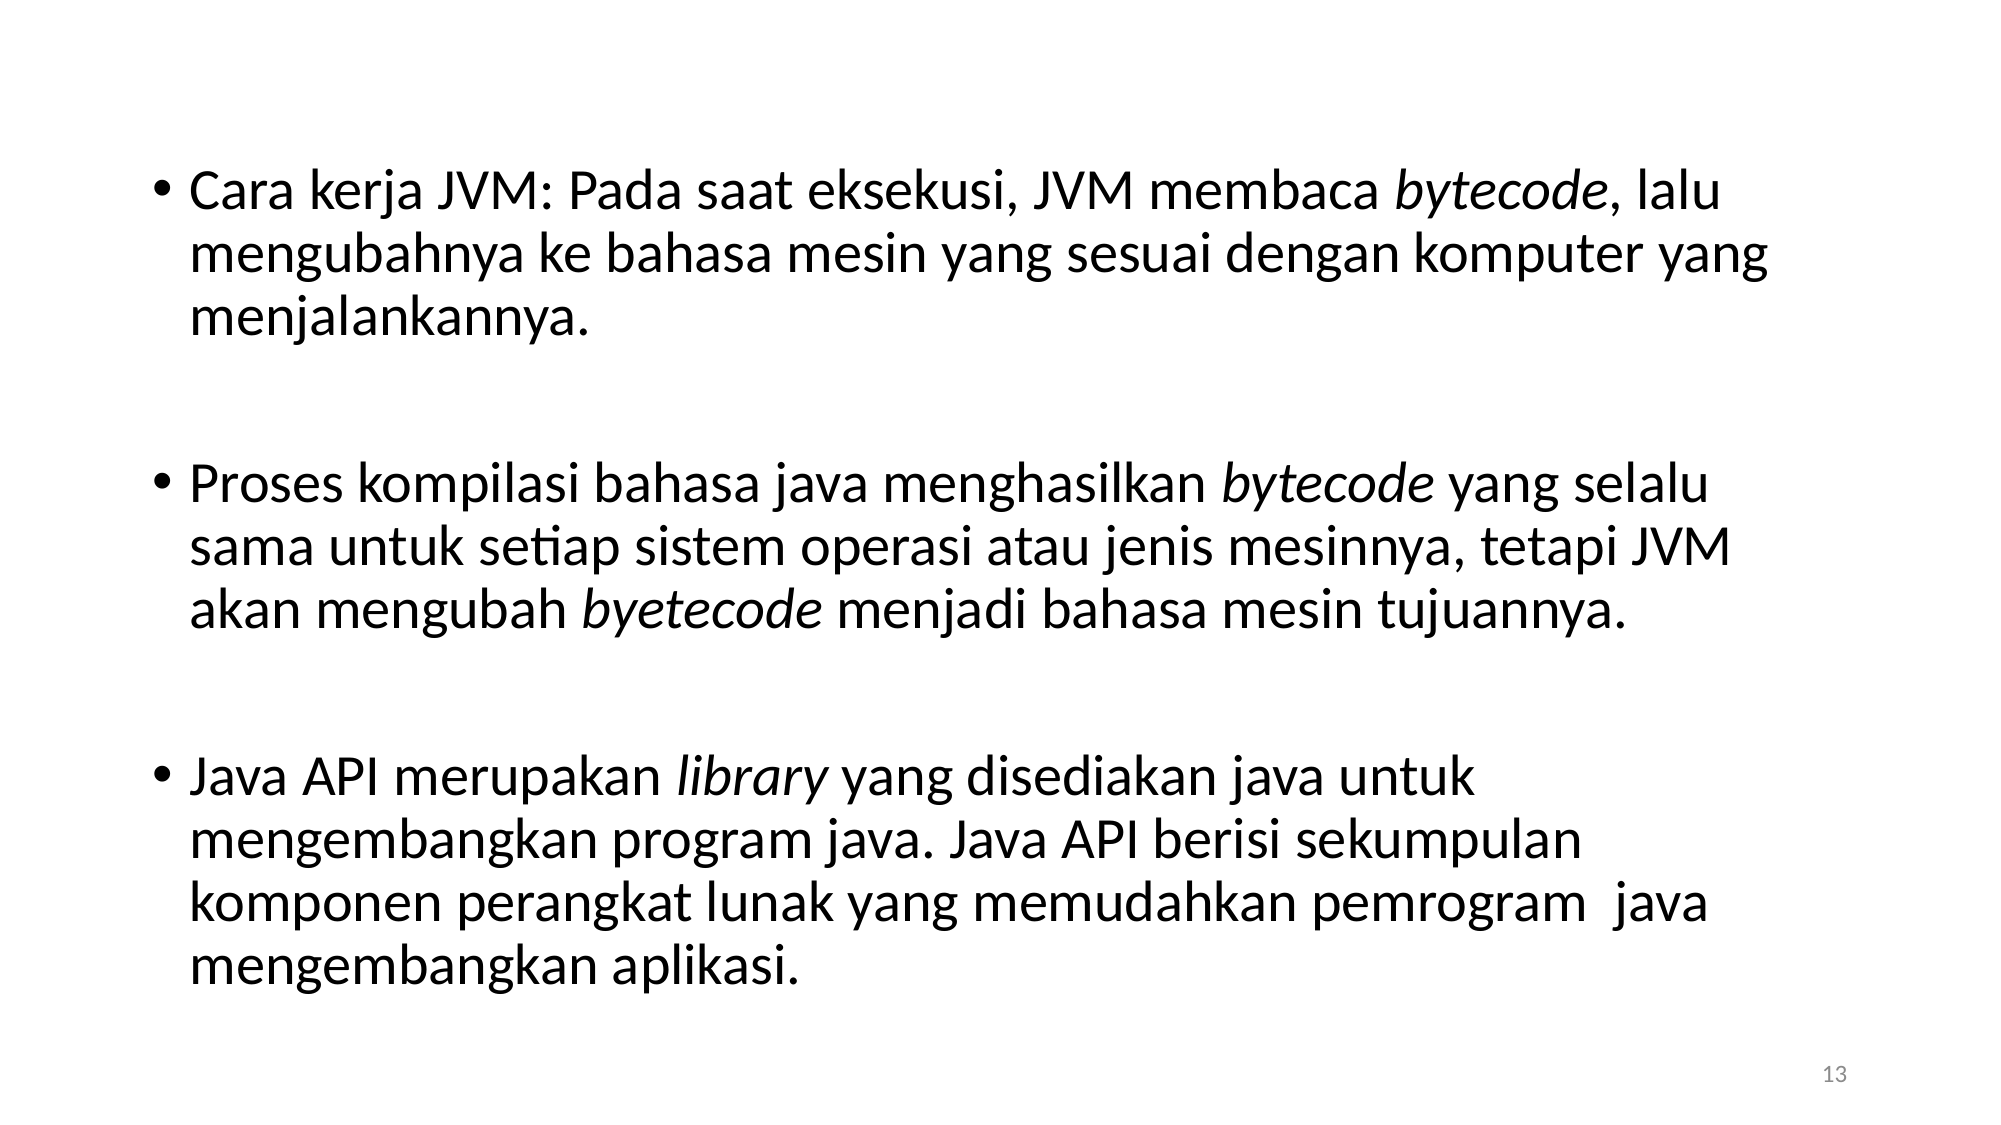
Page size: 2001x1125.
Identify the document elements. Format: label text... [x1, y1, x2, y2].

slide_number 13 [1412, 1042, 1863, 1103]
list Cara kerja JVM: Pada saat eksekusi, JVM membaca bytecode, lalu mengubahnya ke bahasa mesin yang sesuai dengan komputer yang menjalankannya. Proses kompilasi bahasa java menghasilkan bytecode yang selalu sama untuk setiap sistem operasi atau jenis mesinnya, tetapi JVM akan mengubah byetecode menjadi bahasa mesin tujuannya. Java API merupakan library yang disediakan java untuk mengembangkan program java. Java API berisi sekumpulan komponen perangkat lunak yang memudahkan pemrogram java mengembangkan aplikasi. [137, 151, 1863, 1014]
